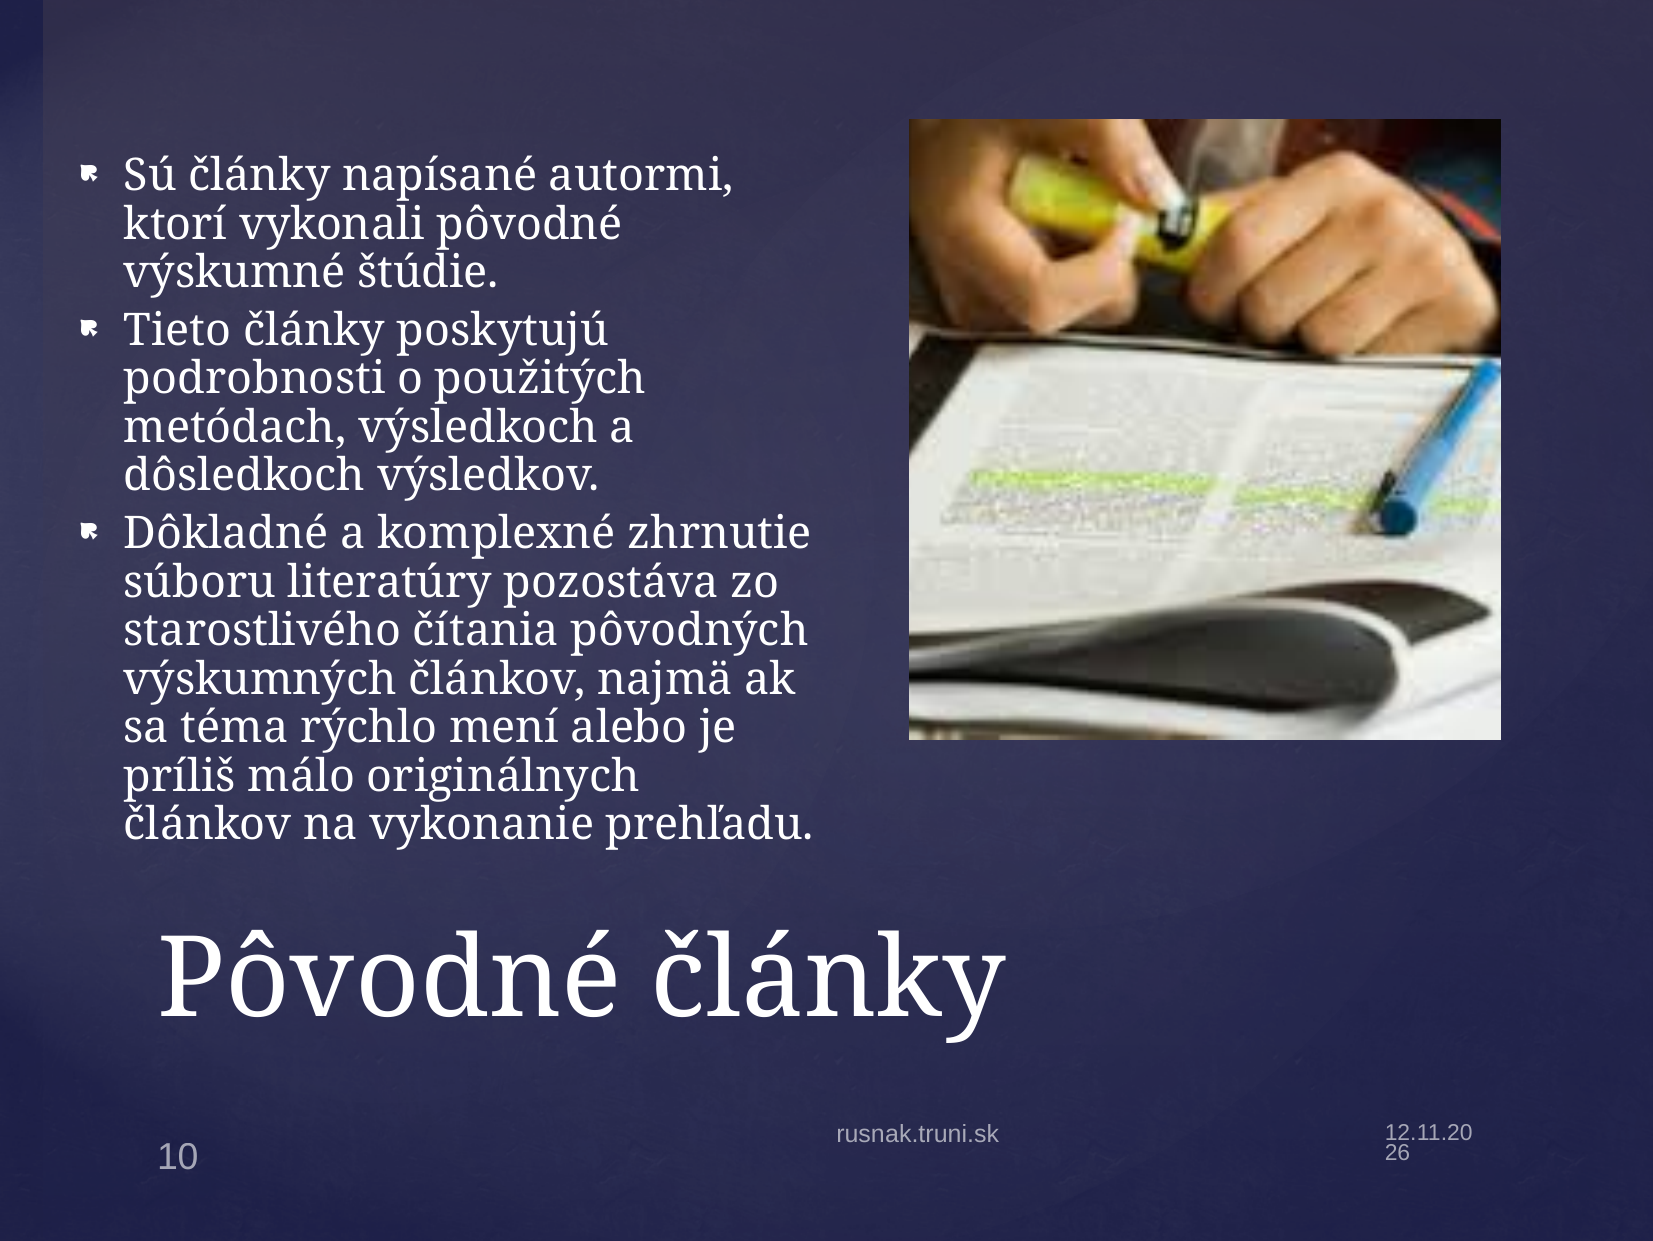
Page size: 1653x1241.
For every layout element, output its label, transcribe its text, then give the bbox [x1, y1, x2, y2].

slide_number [1368, 1113, 1502, 1180]
picture [908, 118, 1502, 741]
footer rusnak.truni.sk [819, 1113, 1027, 1180]
slide_number 10 [140, 1122, 276, 1180]
title ﻿Pôvodné články [140, 882, 1505, 1048]
list Sú články napísané autormi, ktorí vykonali pôvodné výskumné štúdie. Tieto články poskytujú podrobnosti o použitých metódach, výsledkoch a dôsledkoch výsledkov. Dôkladné a komplexné zhrnutie súboru literatúry pozostáva zo starostlivého čítania pôvodných výskumných článkov, najmä ak sa téma rýchlo mení alebo je príliš málo originálnych článkov na vykonanie prehľadu. [58, 119, 835, 883]
